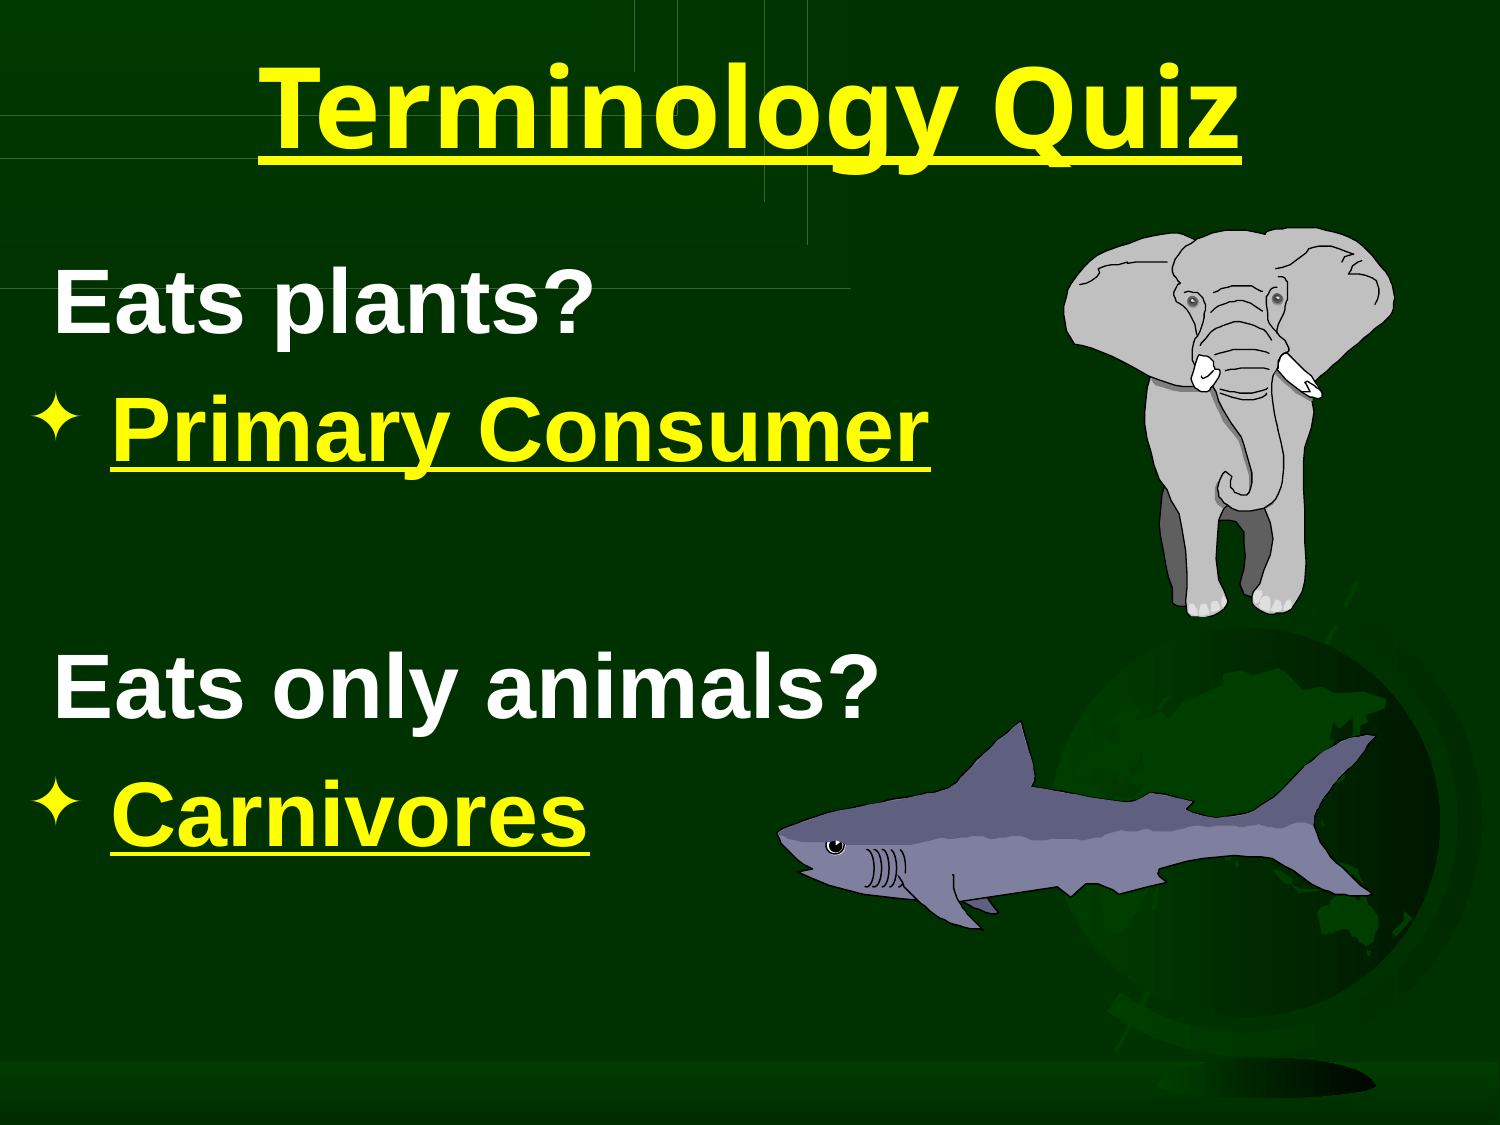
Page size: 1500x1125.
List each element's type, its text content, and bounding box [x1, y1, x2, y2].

list Eats plants? Primary Consumer Eats only animals? Carnivores [11, 233, 1489, 910]
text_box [1062, 224, 1397, 619]
title Terminology Quiz [111, 8, 1388, 198]
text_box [774, 718, 1381, 932]
